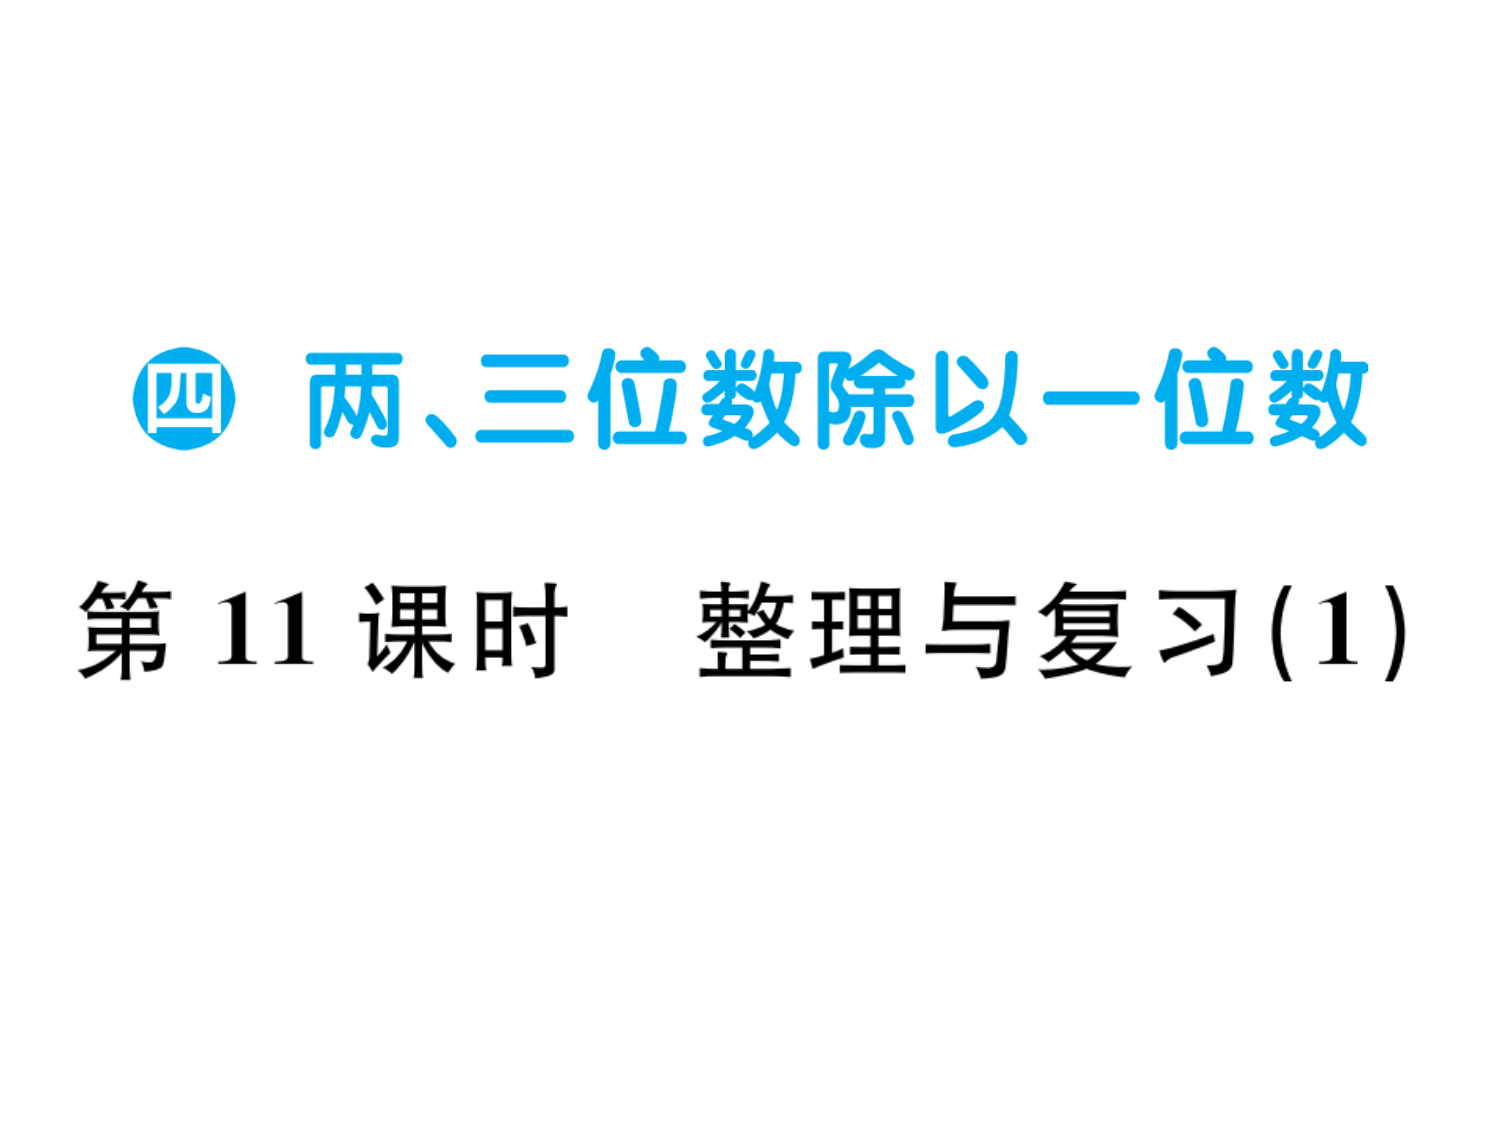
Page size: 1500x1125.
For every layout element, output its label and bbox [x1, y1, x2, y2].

picture [72, 562, 1425, 702]
picture [123, 337, 1373, 457]
